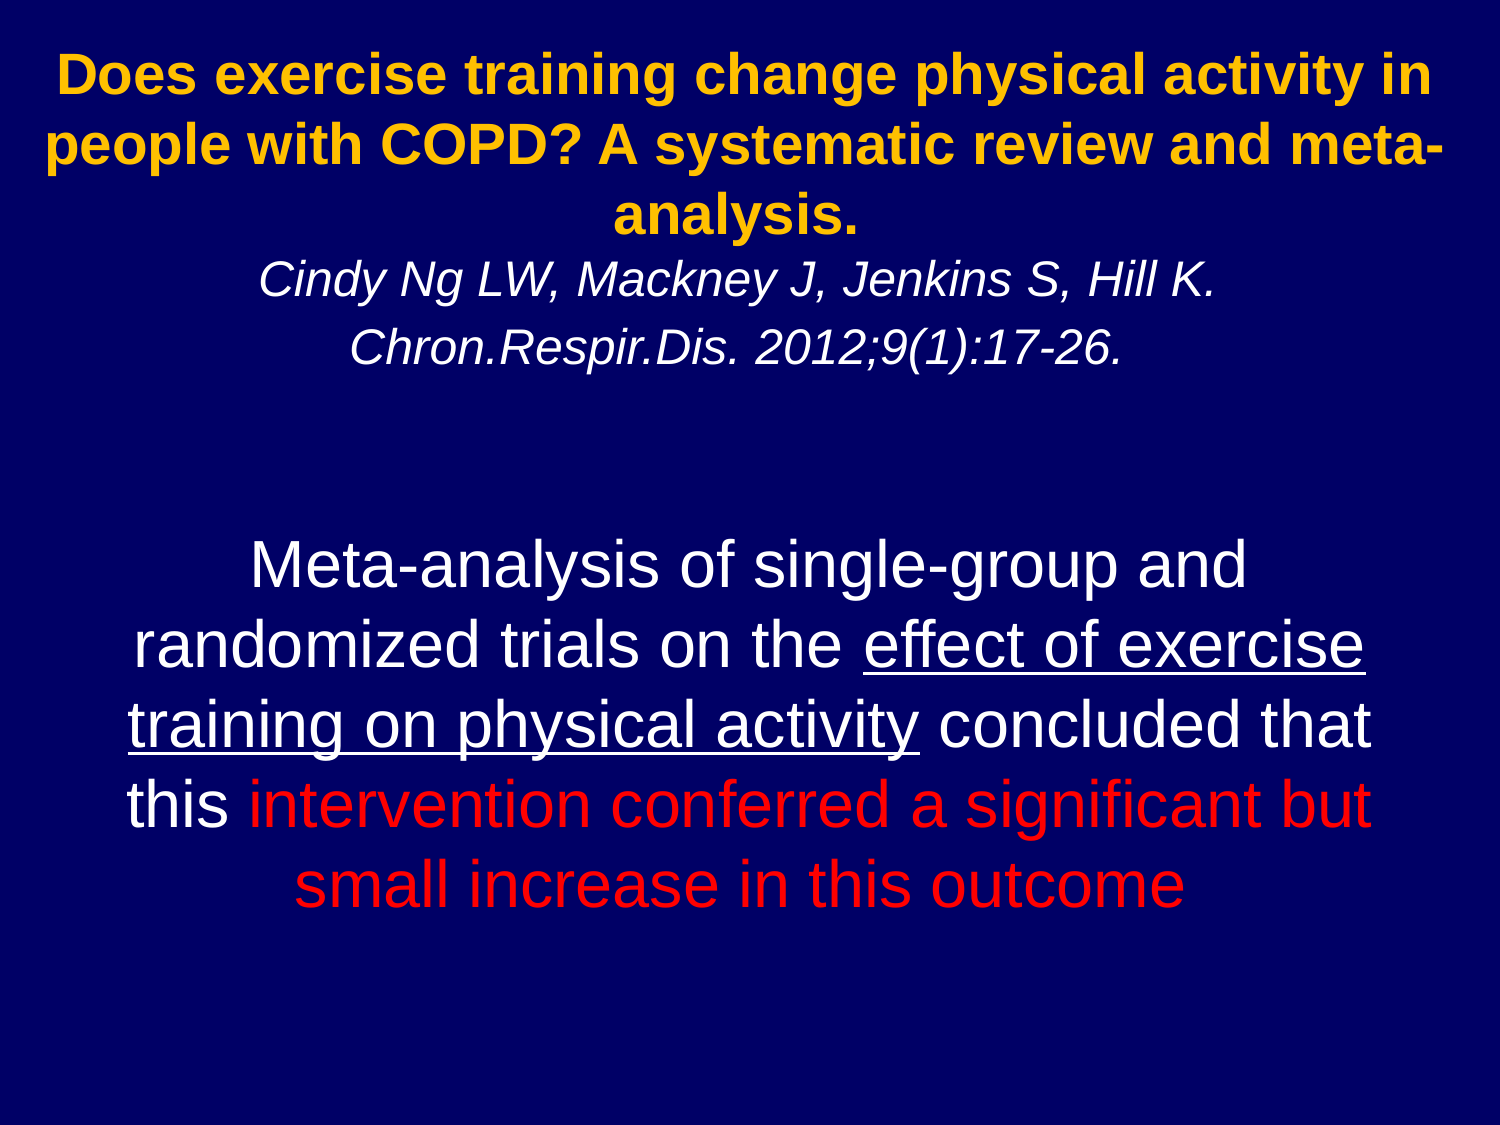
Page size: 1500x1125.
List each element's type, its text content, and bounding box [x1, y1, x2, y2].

text_box Does exercise training change physical activity in people with COPD? A systematic review and meta-analysis. Cindy Ng LW, Mackney J, Jenkins S, Hill K. Chron.Respir.Dis. 2012;9(1):17-26. [23, 28, 1468, 384]
text_box Meta-analysis of single-group and randomized trials on the effect of exercise training on physical activity concluded that this intervention conferred a significant but small increase in this outcome [88, 513, 1412, 929]
